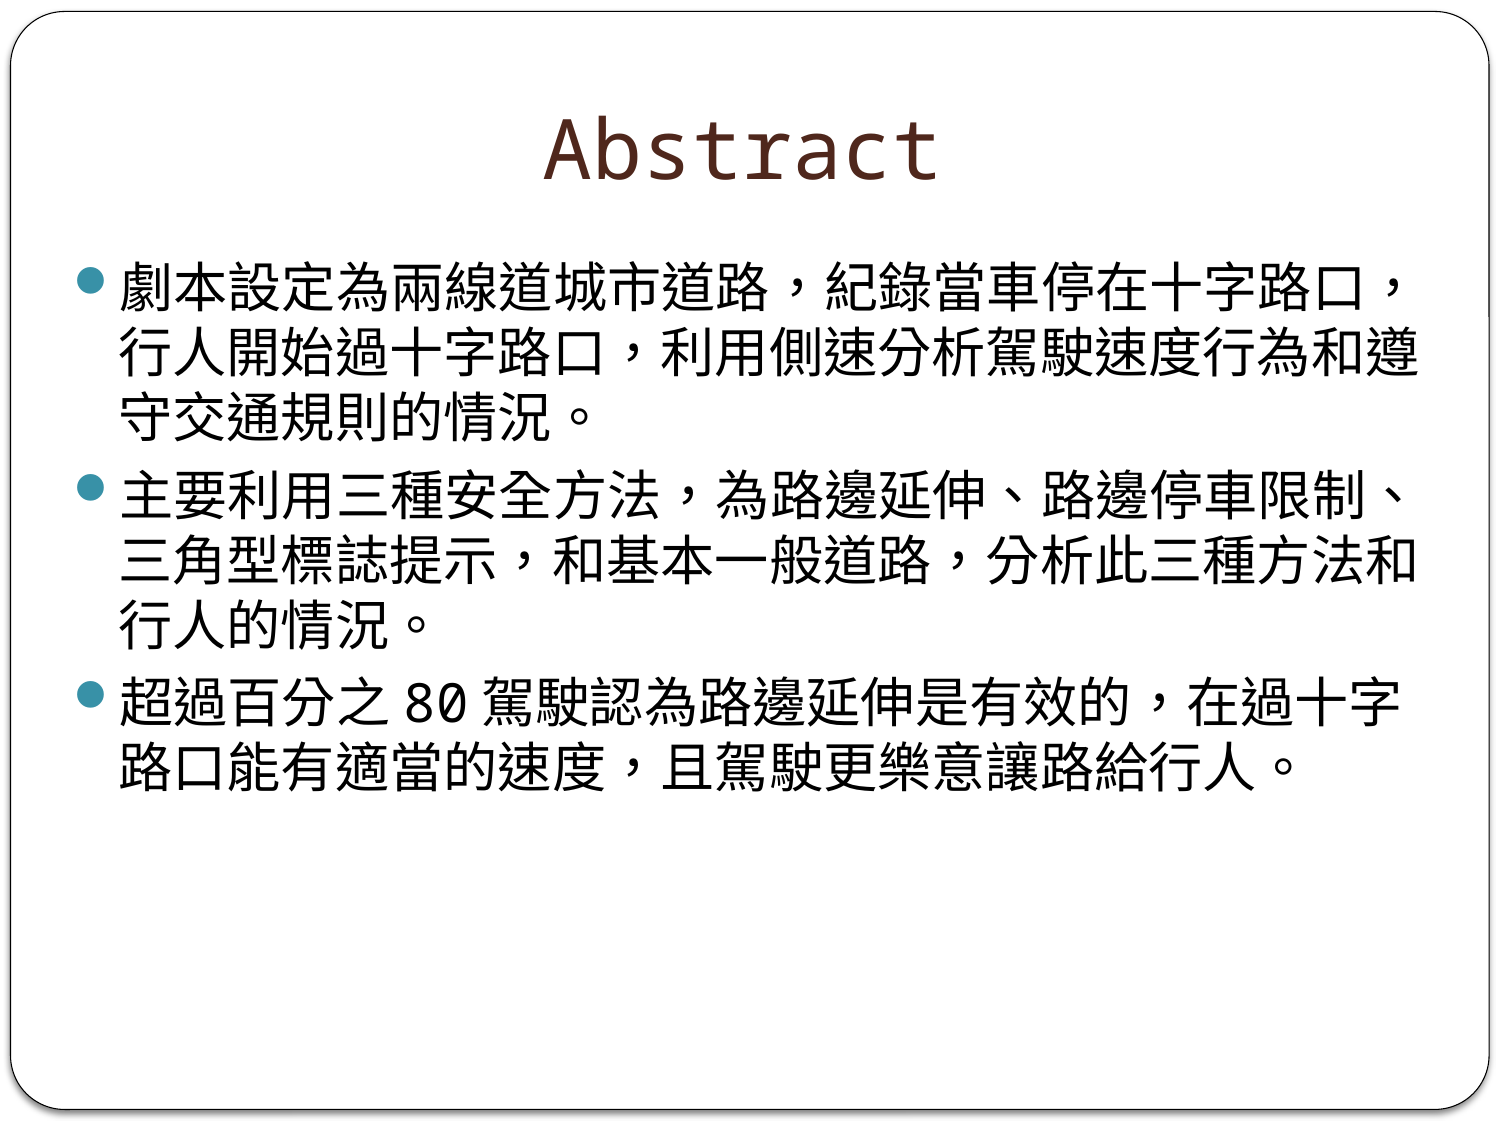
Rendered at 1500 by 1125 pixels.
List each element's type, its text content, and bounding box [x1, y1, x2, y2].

title Abstract [105, 23, 1381, 211]
list 劇本設定為兩線道城市道路，紀錄當車停在十字路口，行人開始過十字路口，利用側速分析駕駛速度行為和遵守交通規則的情況。 主要利用三種安全方法，為路邊延伸、路邊停車限制、三角型標誌提示，和基本一般道路，分析此三種方法和行人的情況。 超過百分之80駕駛認為路邊延伸是有效的，在過十字路口能有適當的速度，且駕駛更樂意讓路給行人。 [58, 246, 1465, 1102]
